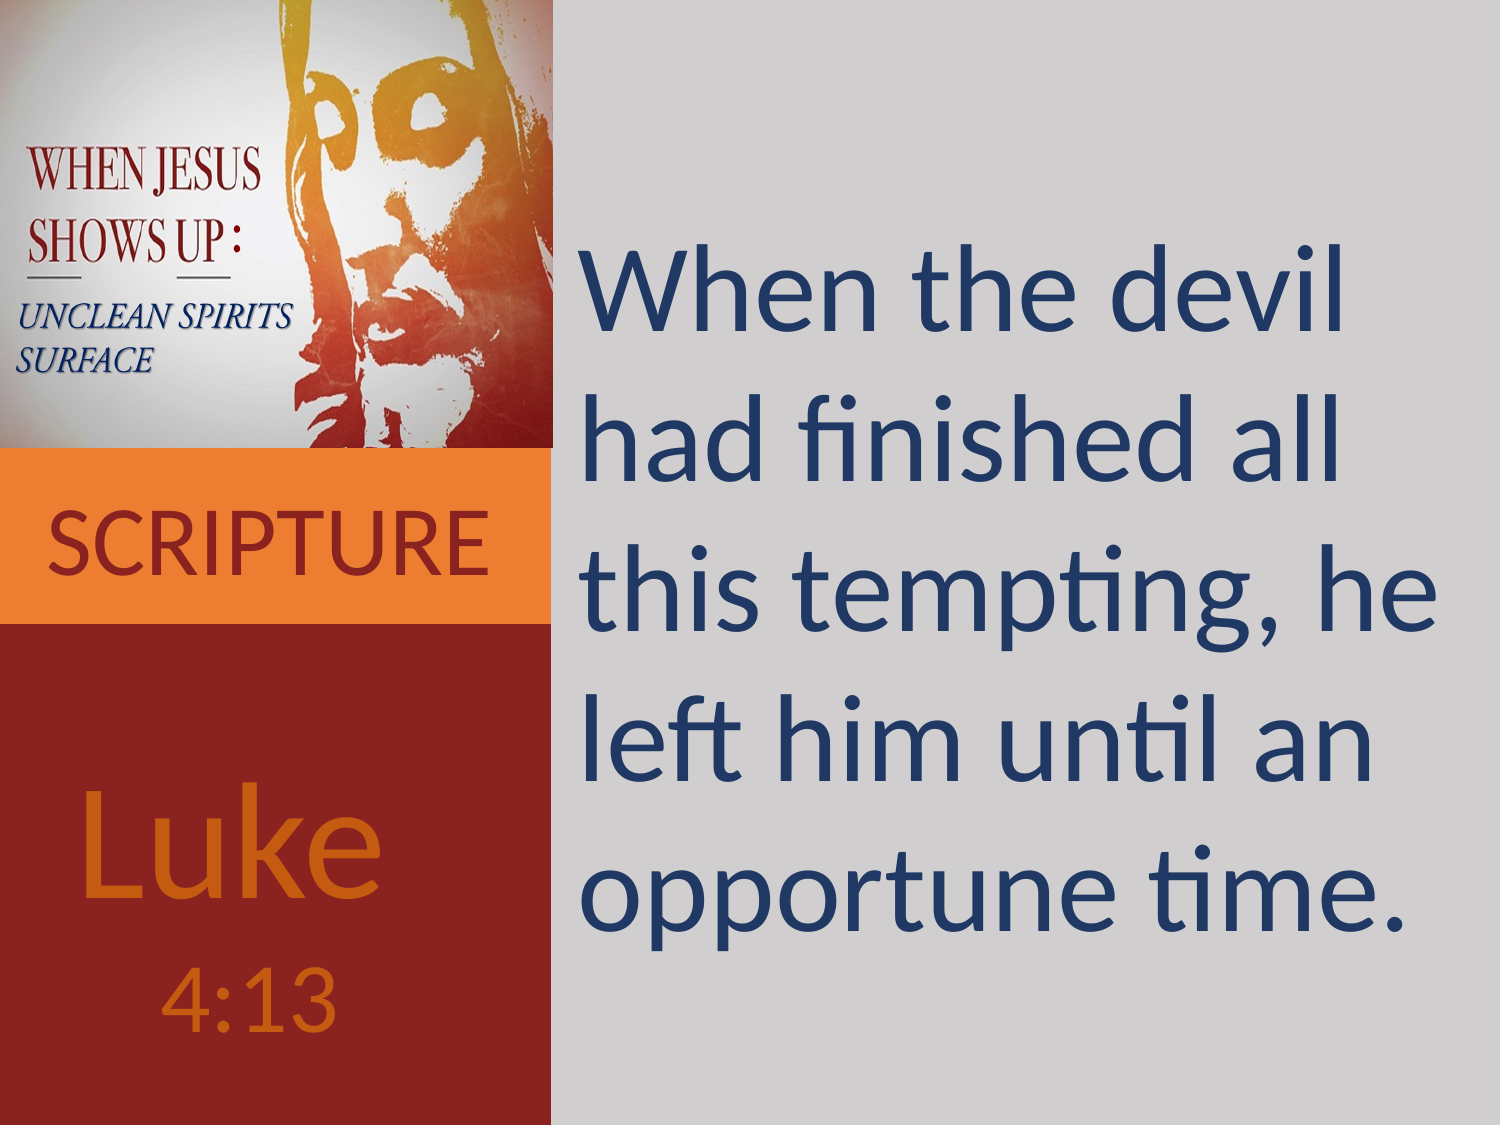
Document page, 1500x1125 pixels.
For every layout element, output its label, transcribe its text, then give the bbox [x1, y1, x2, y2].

text_box [75, 724, 486, 1029]
text_box SCRIPTURE [24, 468, 515, 603]
text_box When the devil had finished all this tempting, he left him until an opportune time. [562, 199, 1500, 965]
text_box [0, 448, 551, 624]
text_box Luke 4:13 [24, 725, 475, 1060]
text_box [0, 624, 551, 1125]
picture [0, 0, 553, 448]
text_box [551, 0, 1500, 1125]
